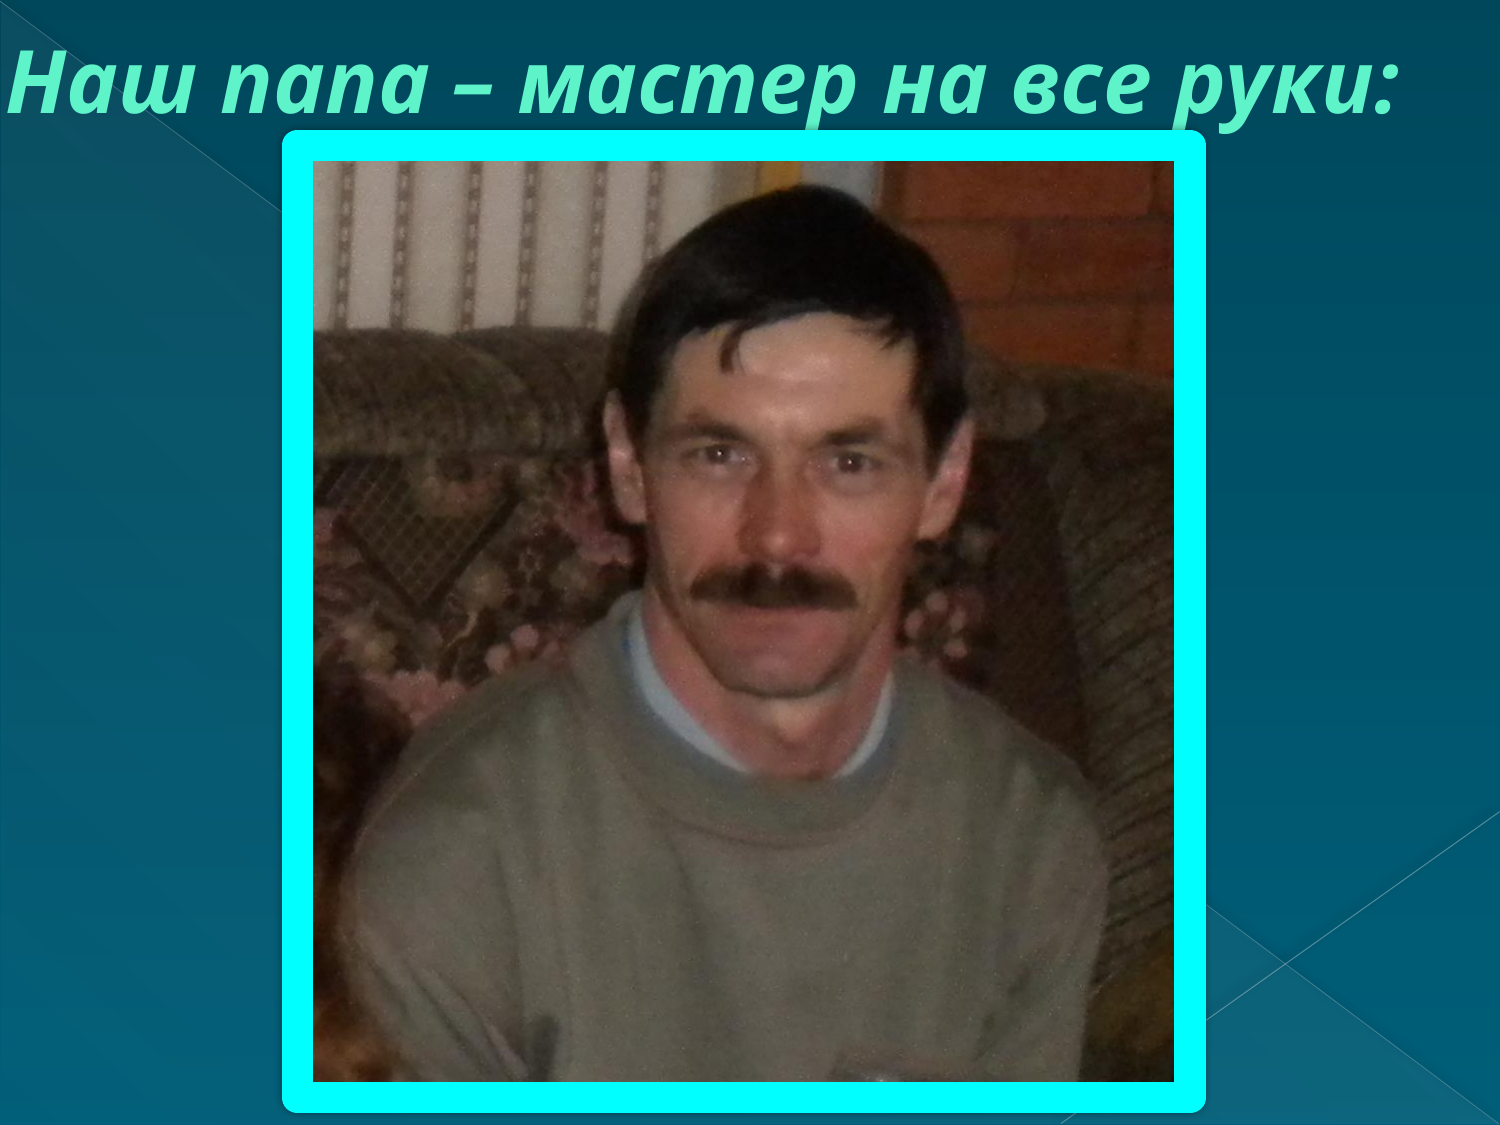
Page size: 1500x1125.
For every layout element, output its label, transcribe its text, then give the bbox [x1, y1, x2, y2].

picture [312, 160, 1175, 1083]
title Наш папа – мастер на все руки: [0, 0, 1500, 209]
